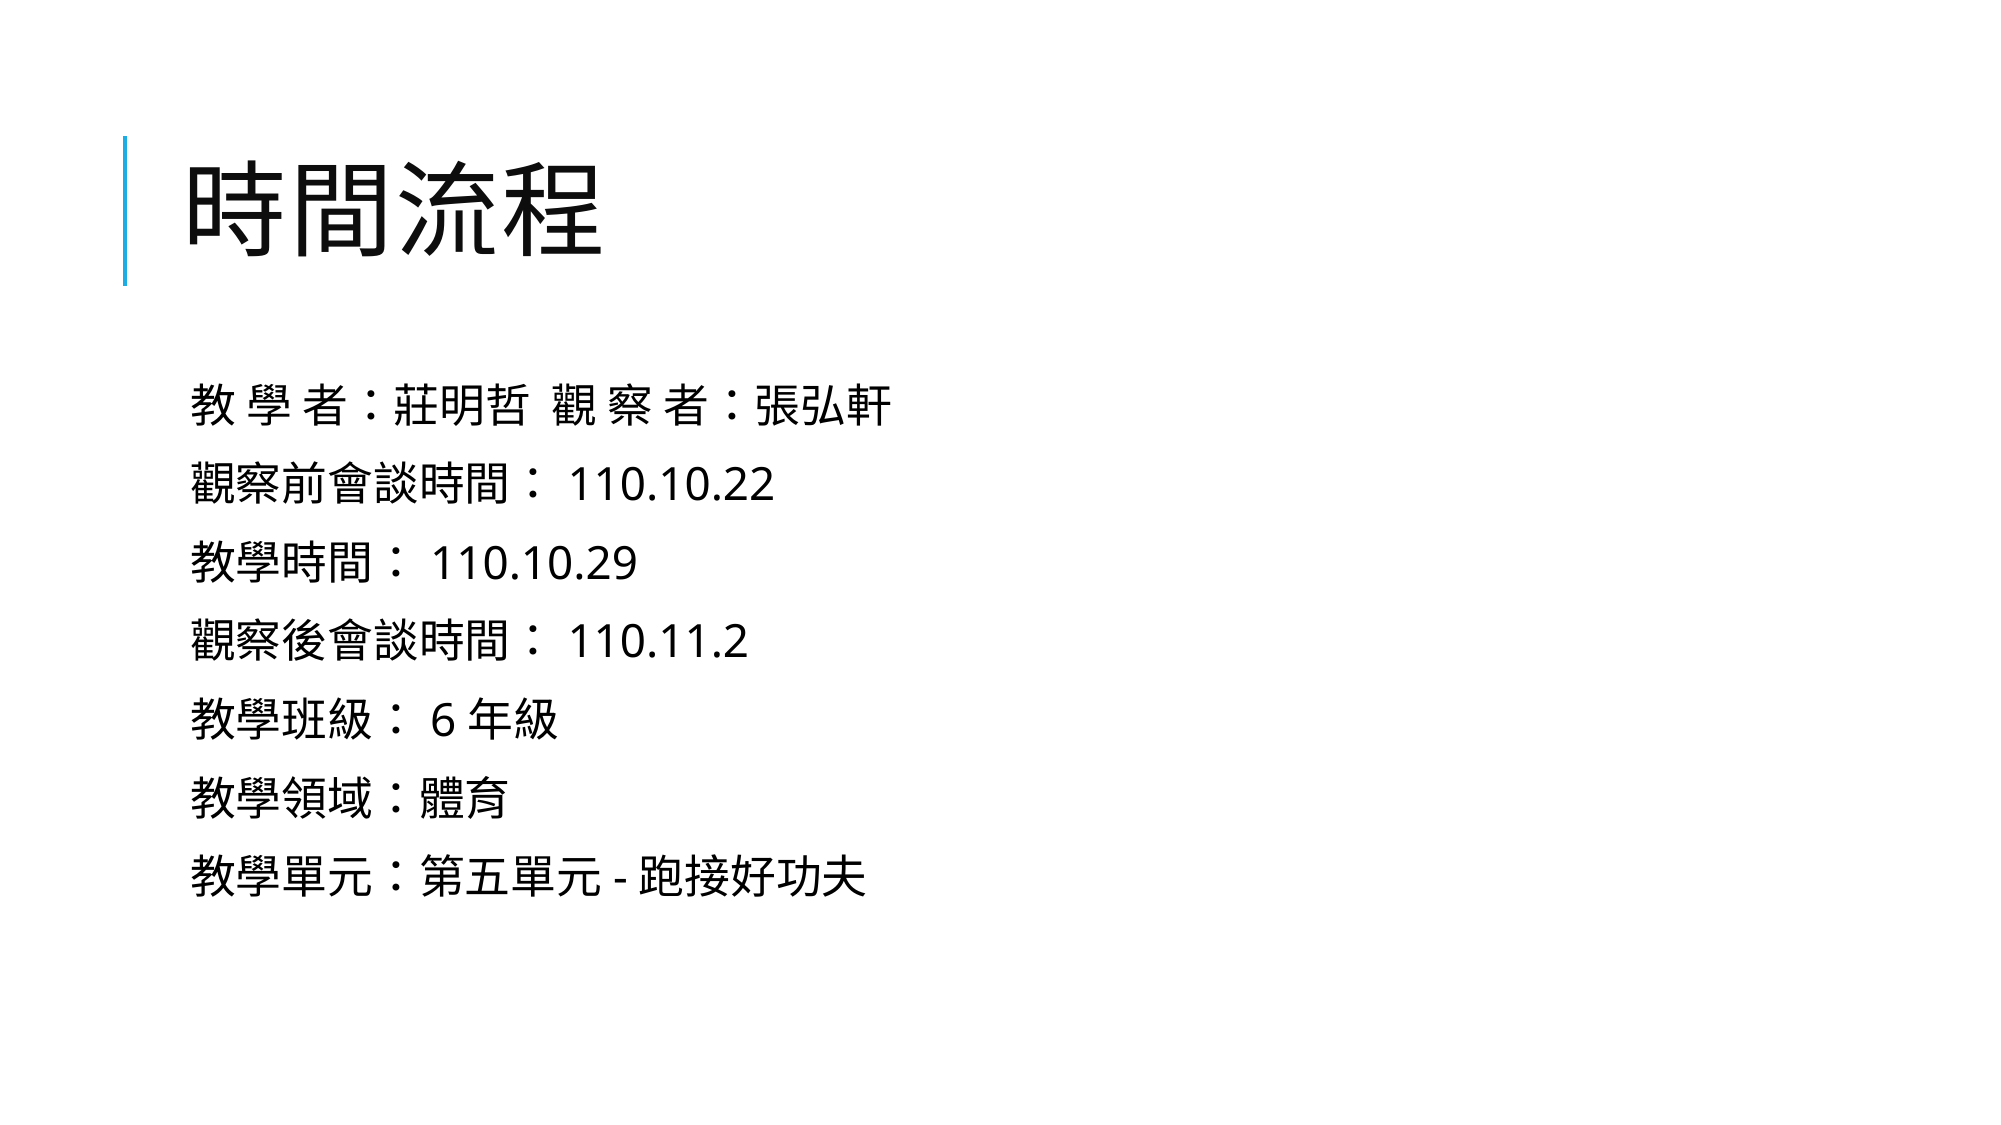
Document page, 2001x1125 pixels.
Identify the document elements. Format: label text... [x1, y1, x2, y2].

title 時間流程 [168, 96, 1763, 342]
list 教 學 者：莊明哲 觀 察 者：張弘軒 觀察前會談時間：110.10.22 教學時間：110.10.29 觀察後會談時間：110.11.2 教學班級：6年級 教學領域：體育 教學單元：第五單元-跑接好功夫 [168, 375, 1763, 1035]
